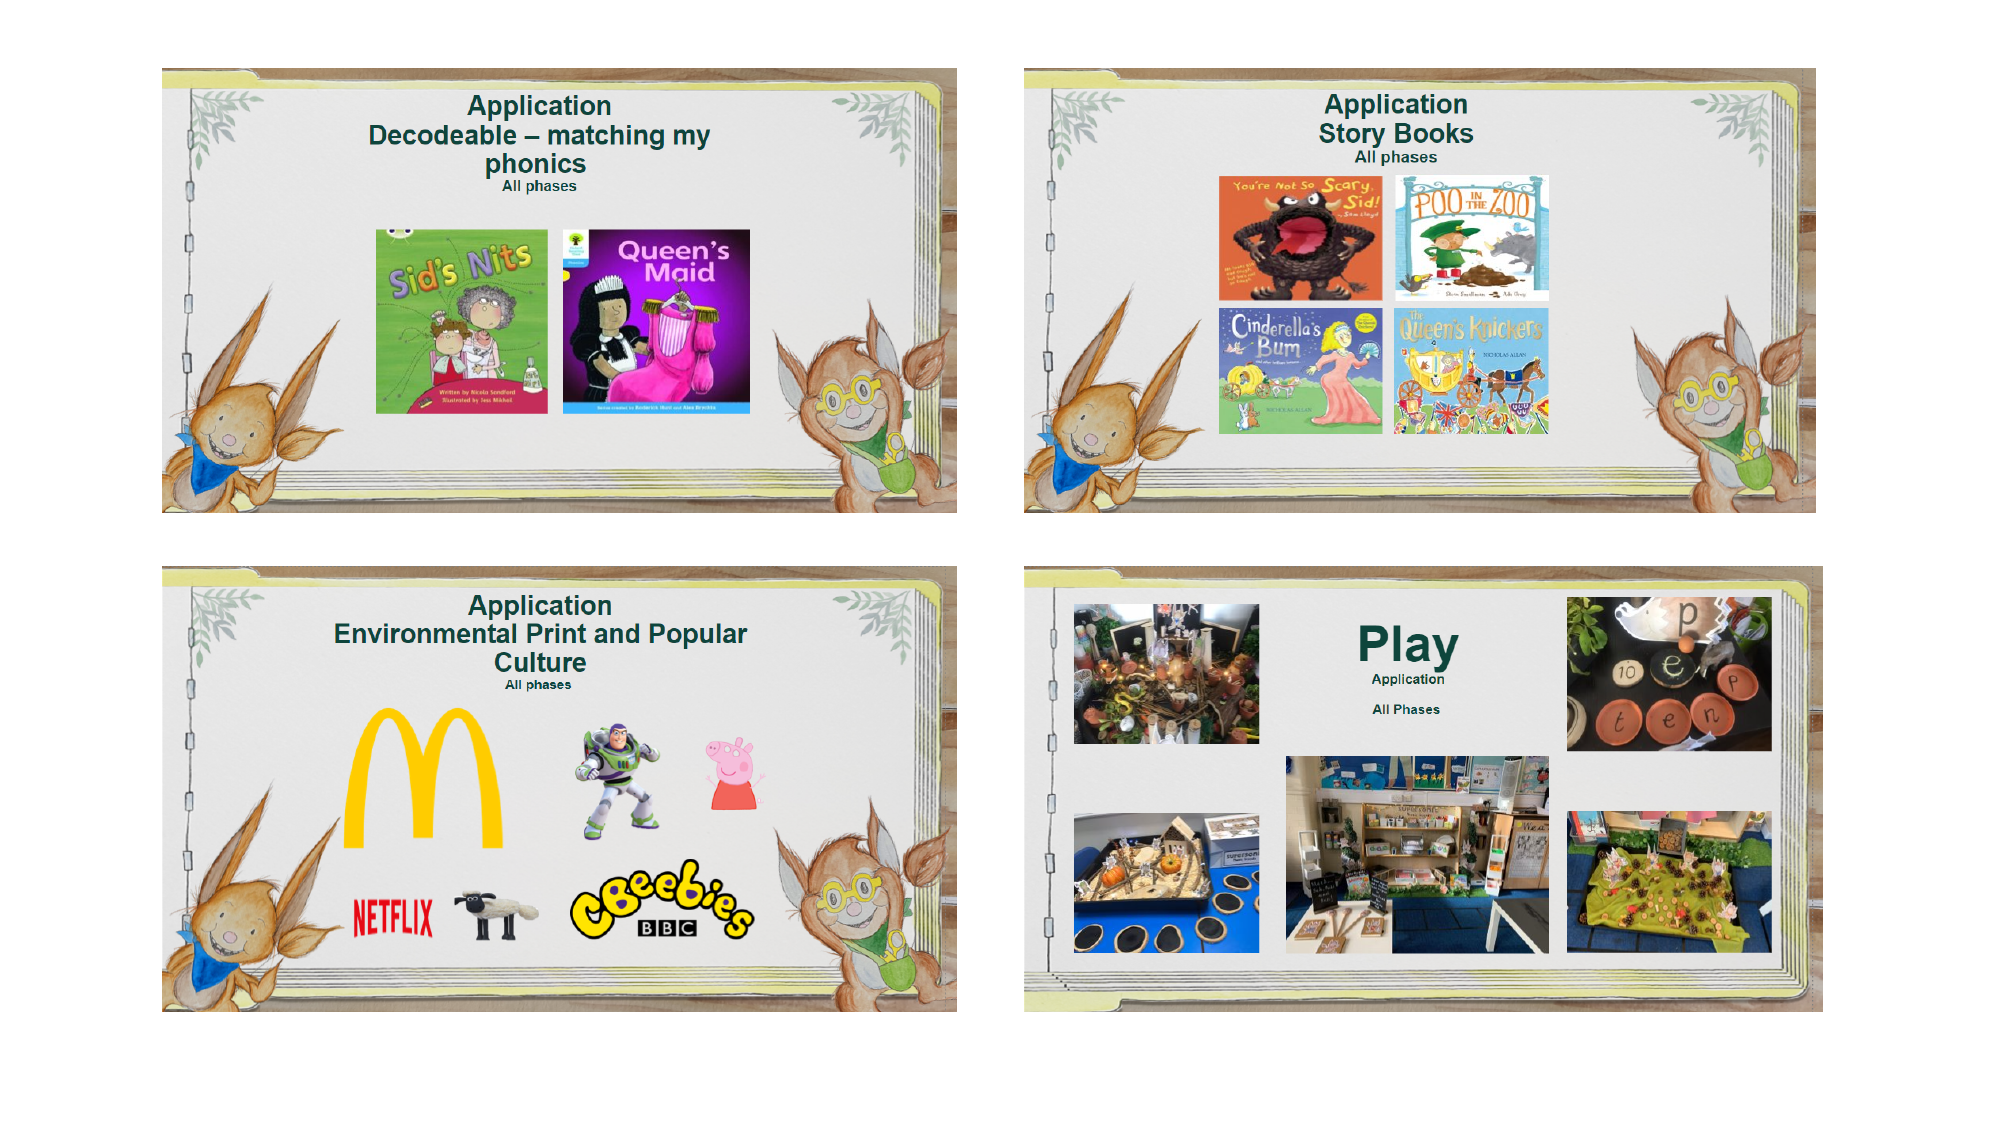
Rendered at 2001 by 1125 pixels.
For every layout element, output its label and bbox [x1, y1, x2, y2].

picture [1023, 68, 1816, 513]
list [162, 68, 957, 513]
picture [162, 566, 957, 1012]
picture [1023, 566, 1823, 1012]
